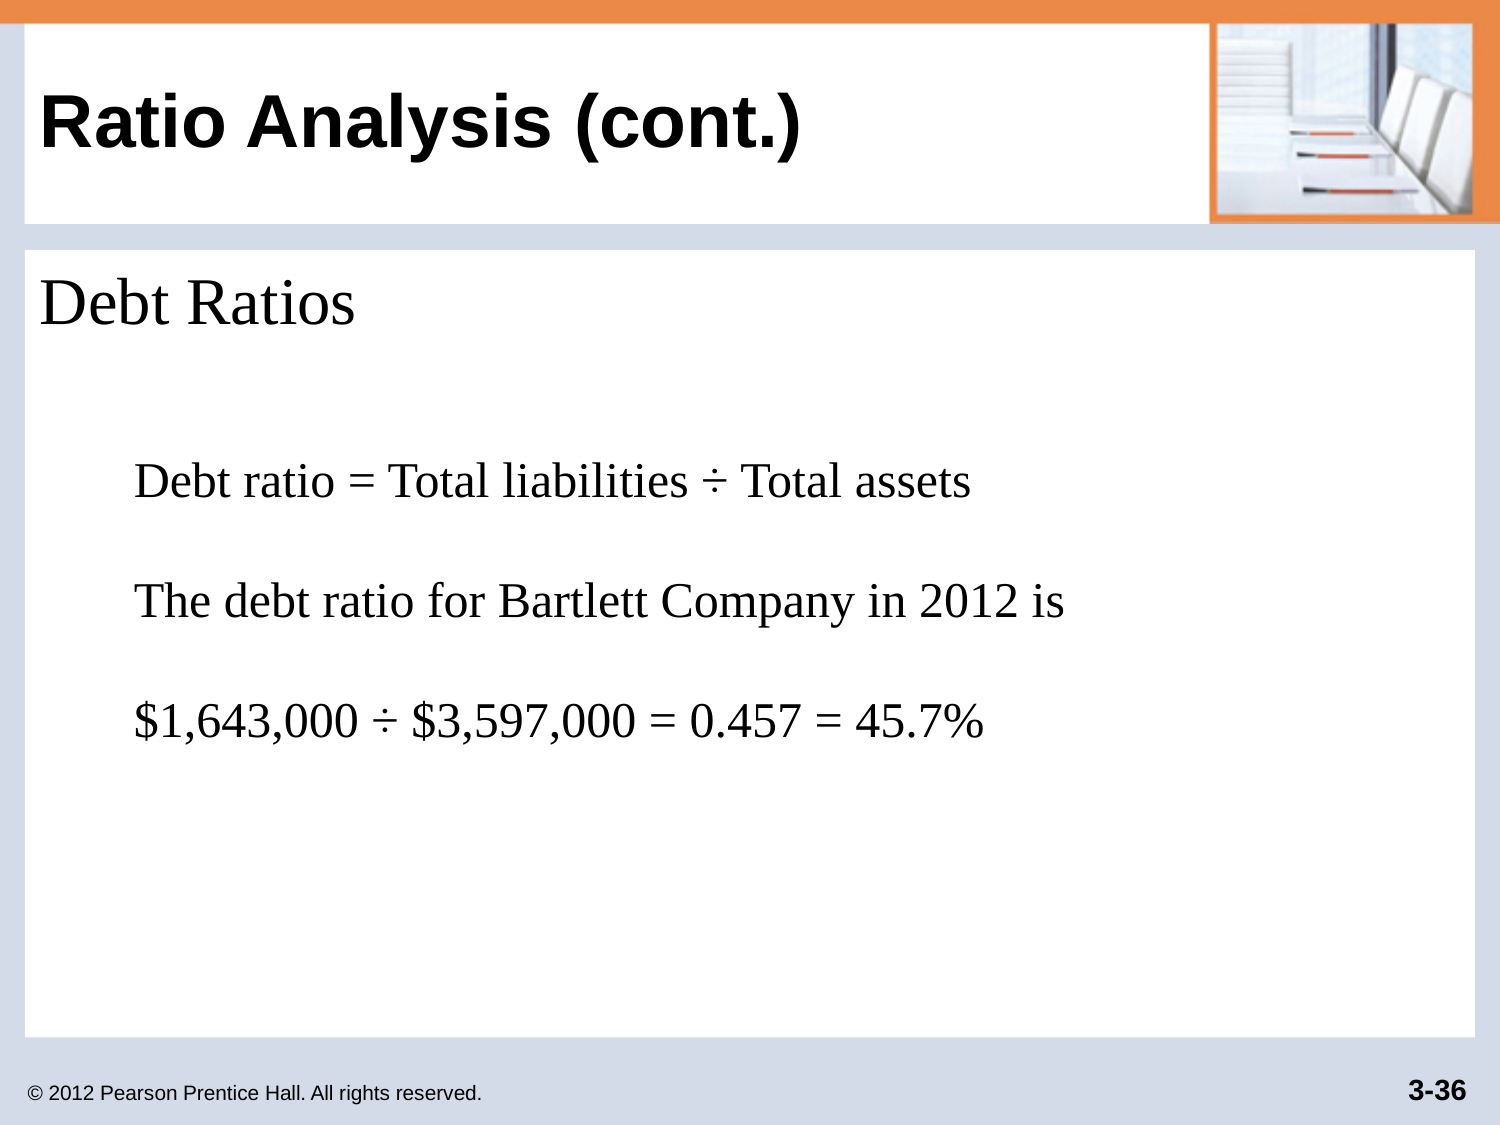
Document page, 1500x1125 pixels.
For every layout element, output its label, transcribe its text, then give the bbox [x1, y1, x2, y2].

footer © 2012 Pearson Prentice Hall. All rights reserved. [12, 1037, 938, 1113]
slide_number 3-36 [1331, 1038, 1482, 1114]
list Debt Ratios Debt ratio = Total liabilities ÷ Total assets The debt ratio for Bartlett Company in 2012 is $1,643,000 ÷ $3,597,000 = 0.457 = 45.7% [24, 249, 1476, 1013]
picture [0, 0, 1500, 224]
title Ratio Analysis (cont.) [24, 64, 1201, 171]
